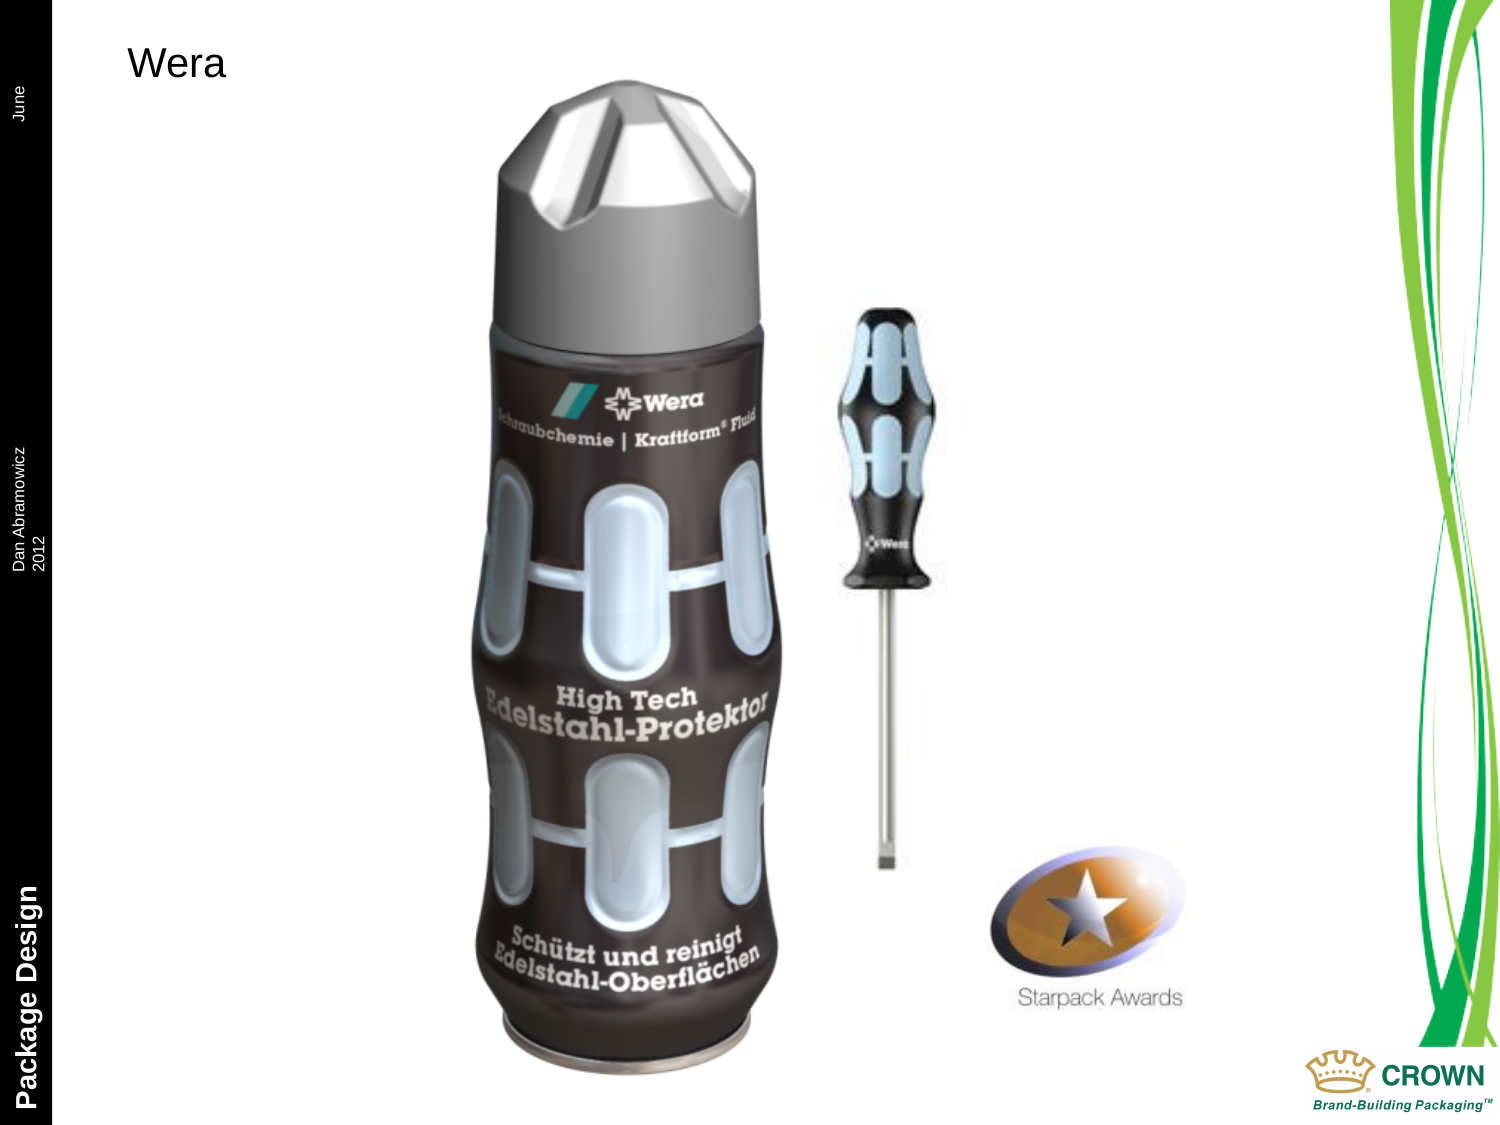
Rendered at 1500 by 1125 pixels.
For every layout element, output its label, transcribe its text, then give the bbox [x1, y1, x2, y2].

picture [466, 66, 788, 1095]
picture [820, 290, 964, 918]
picture [1390, 0, 1500, 1047]
picture [974, 822, 1200, 1019]
picture [1305, 1050, 1500, 1116]
title Wera [112, 18, 1372, 102]
